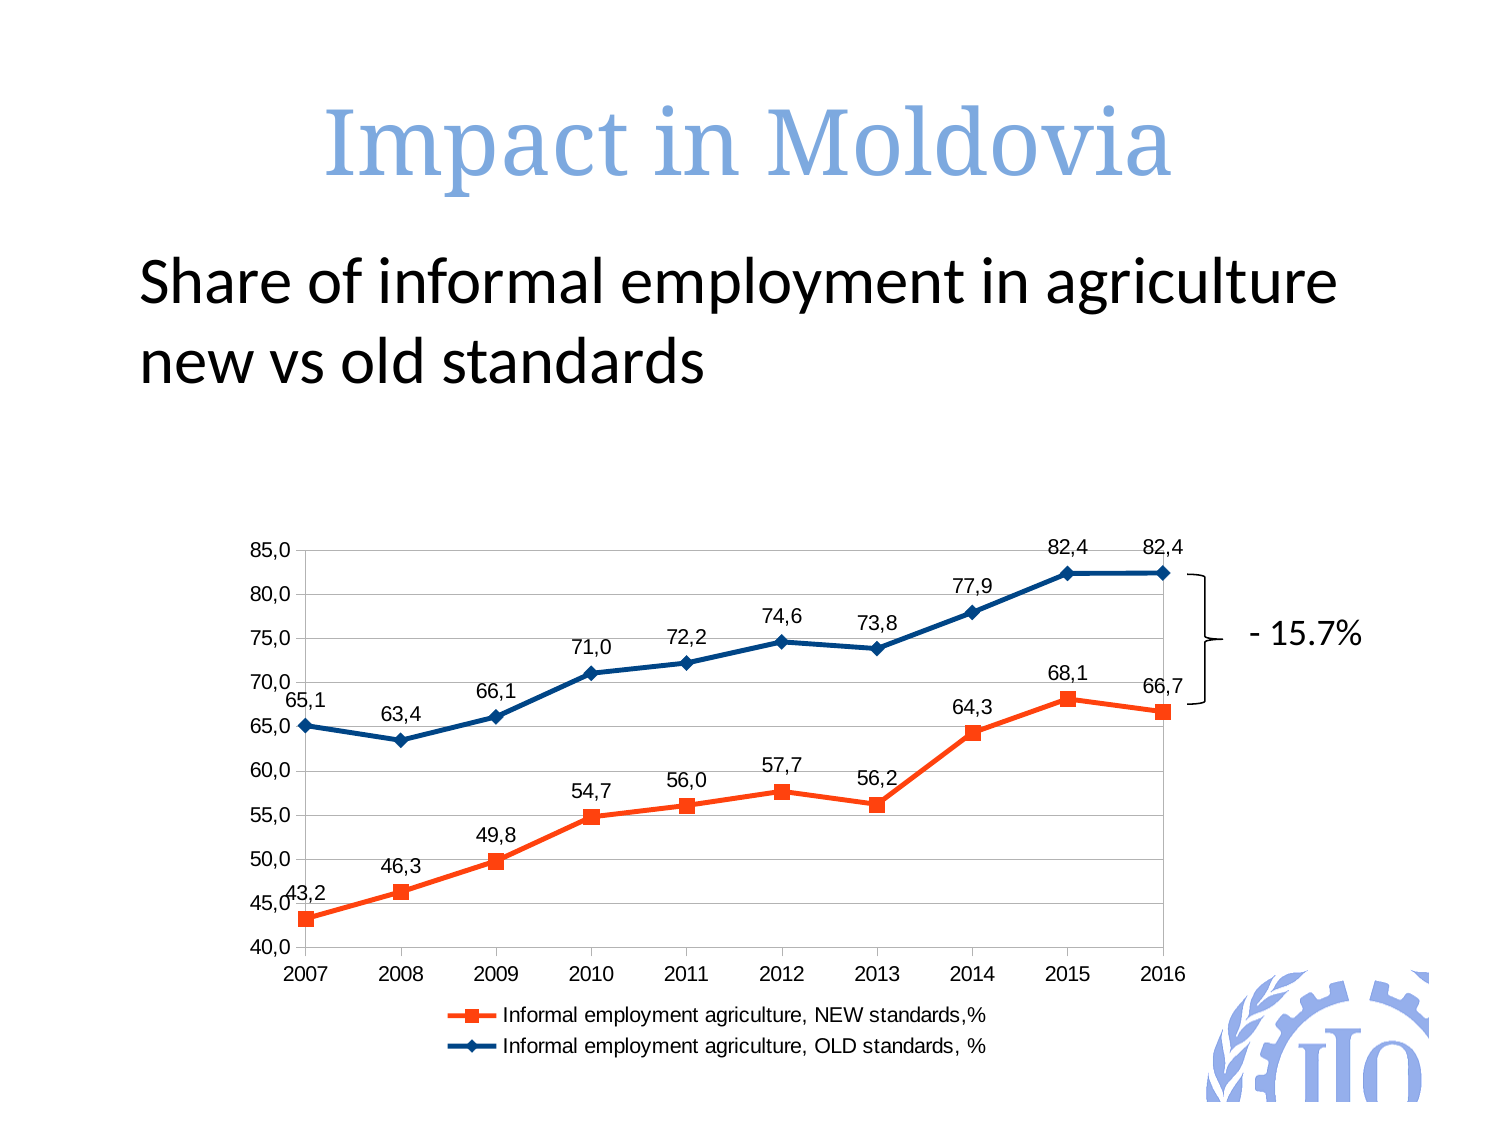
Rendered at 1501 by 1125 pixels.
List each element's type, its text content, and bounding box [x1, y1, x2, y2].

text_box - 15.7% [1234, 600, 1400, 661]
picture [230, 526, 1429, 1102]
list Share of informal employment in agriculture new vs old standards [124, 229, 1475, 973]
title Impact in Moldovia [75, 45, 1426, 233]
text_box [1211, 637, 1224, 641]
